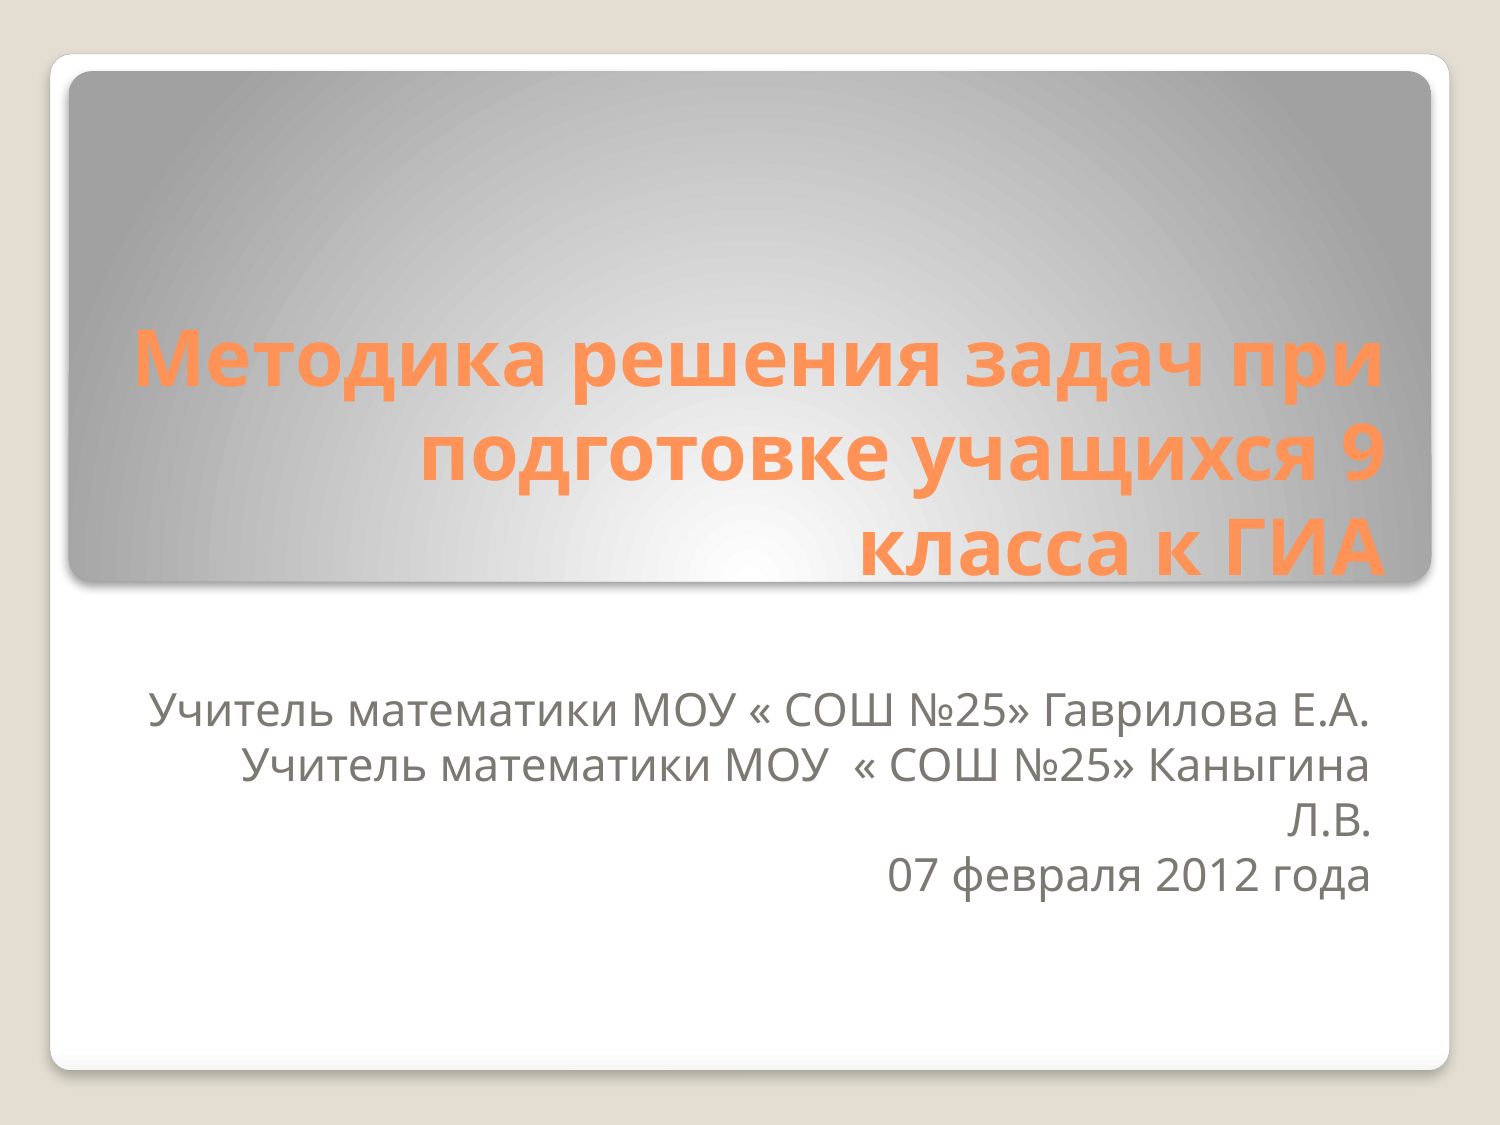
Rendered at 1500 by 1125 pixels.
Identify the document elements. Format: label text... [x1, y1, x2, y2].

title Методика решения задач при подготовке учащихся 9 класса к ГИА [118, 298, 1394, 599]
subtitle Учитель математики МОУ « СОШ №25» Гаврилова Е.А. Учитель математики МОУ « СОШ №25» Каныгина Л.В. 07 февраля 2012 года [112, 680, 1388, 965]
